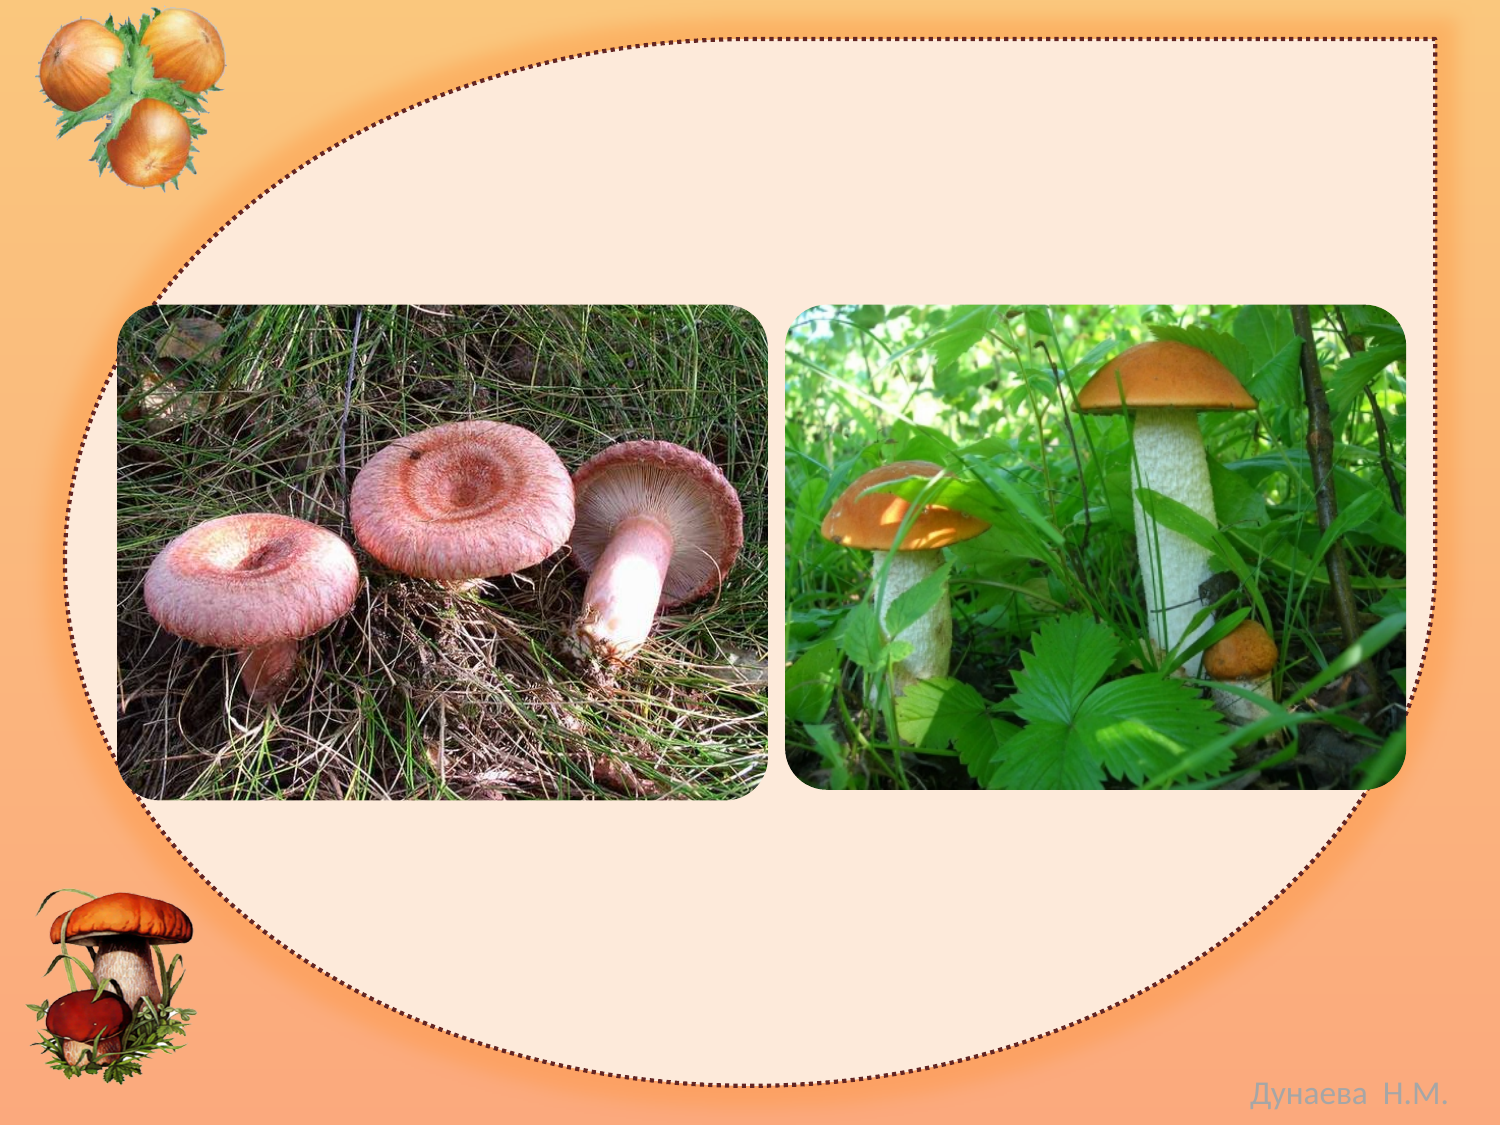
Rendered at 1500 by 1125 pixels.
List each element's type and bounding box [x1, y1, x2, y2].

picture [29, 0, 231, 201]
picture [0, 869, 219, 1104]
list [116, 304, 769, 801]
list [784, 304, 1407, 791]
